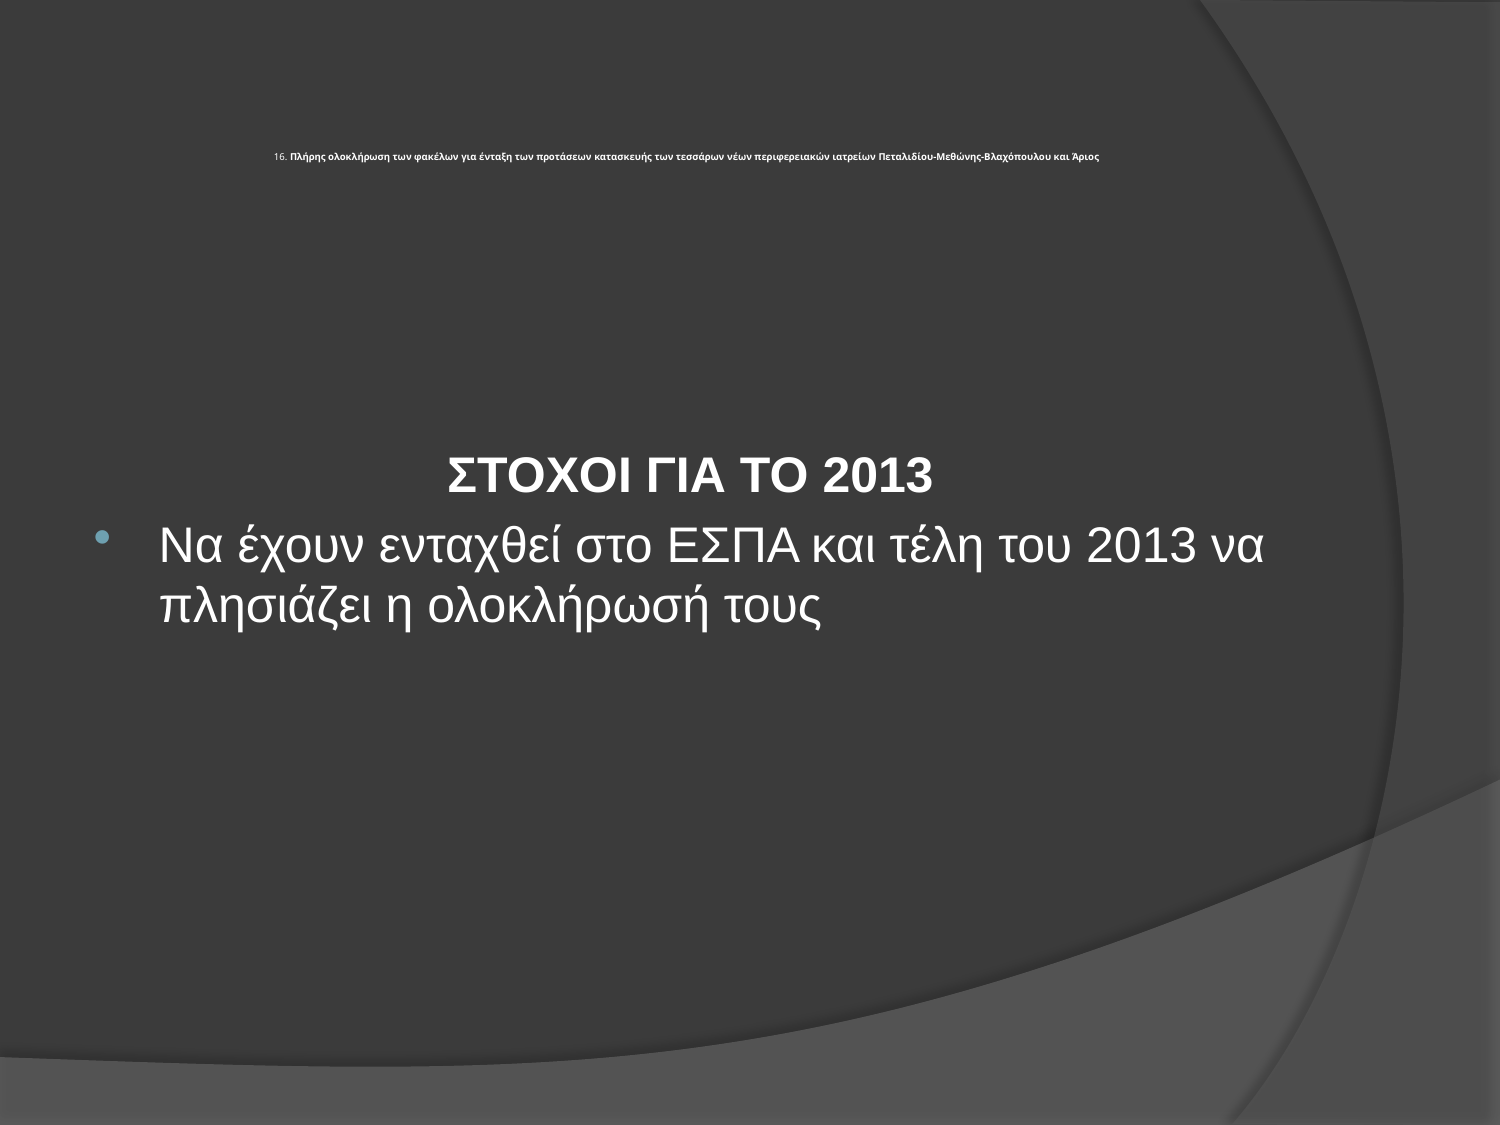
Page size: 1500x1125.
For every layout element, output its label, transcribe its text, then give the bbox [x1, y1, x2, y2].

list ΣΤΟΧΟΙ ΓΙΑ ΤΟ 2013 Να έχουν ενταχθεί στο ΕΣΠΑ και τέλη του 2013 να πλησιάζει η ολοκλήρωσή τους [75, 262, 1300, 1005]
title 16. Πλήρης ολοκλήρωση των φακέλων για ένταξη των προτάσεων κατασκευής των τεσσάρων νέων περιφερειακών ιατρείων Πεταλιδίου-Μεθώνης-Βλαχόπουλου και Άριος [75, 45, 1300, 233]
